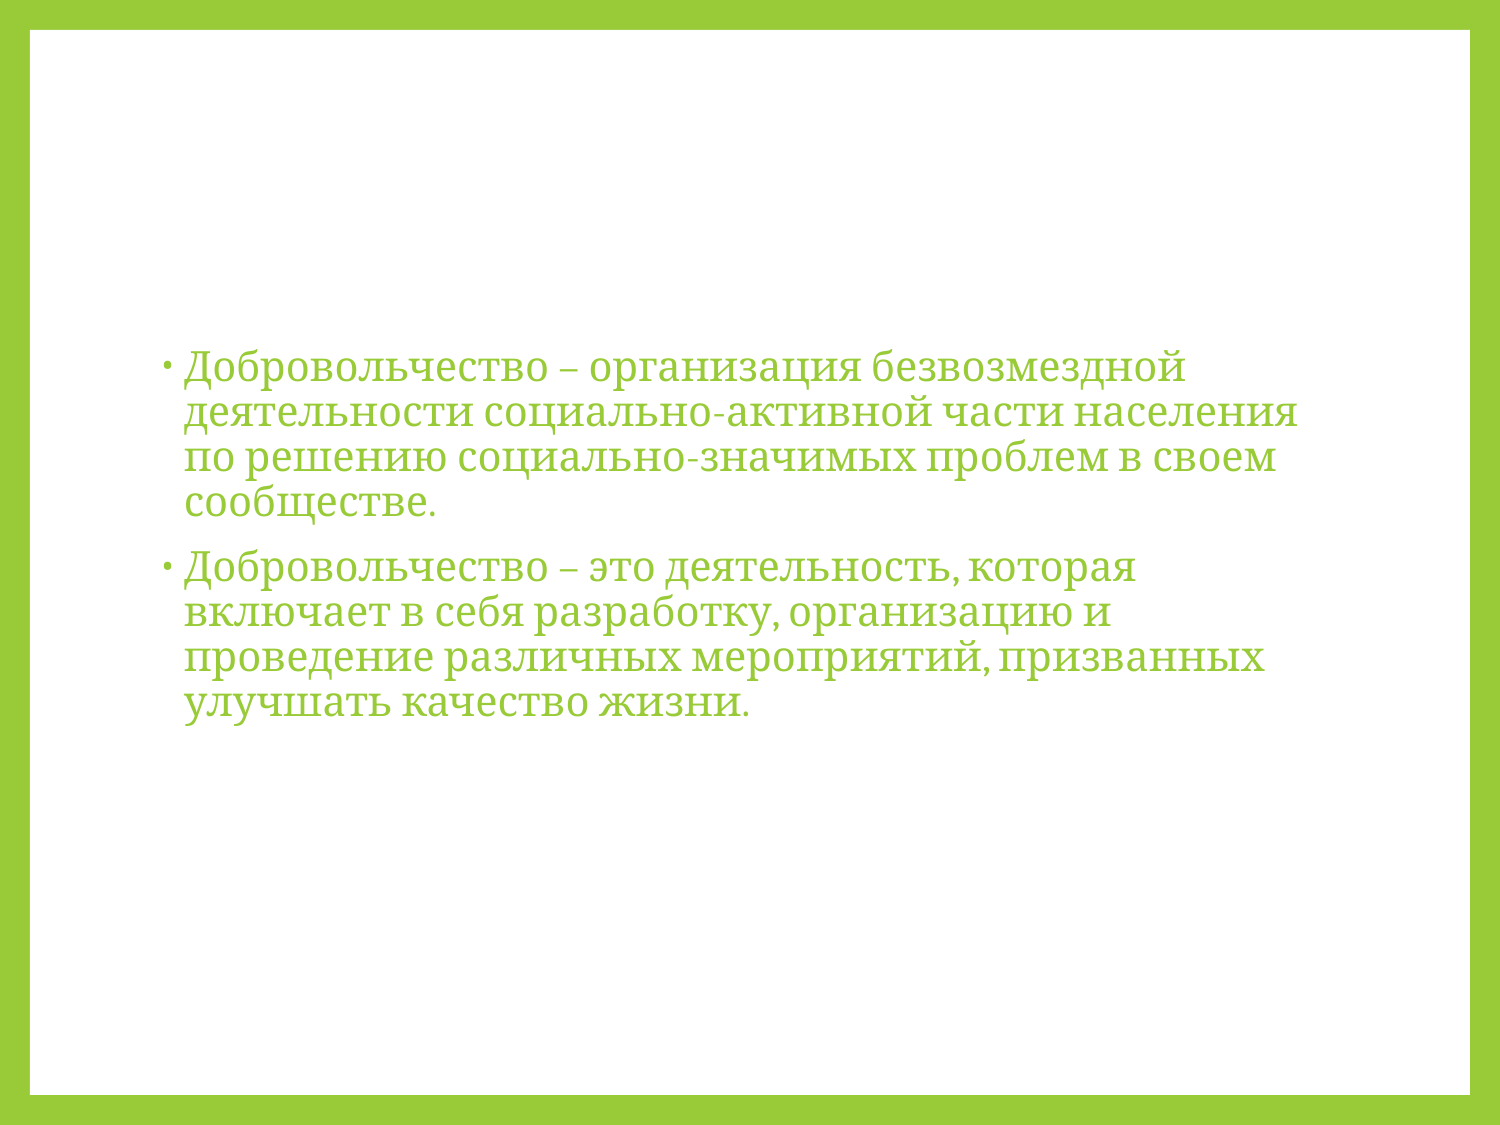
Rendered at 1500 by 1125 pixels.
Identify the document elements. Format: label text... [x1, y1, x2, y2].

list Добровольчество – организация безвозмездной деятельности социально-активной части населения по решению социально-значимых проблем в своем сообществе. Добровольчество – это деятельность, которая включает в себя разработку, организацию и проведение различных мероприятий, призванных улучшать качество жизни. [140, 337, 1356, 1000]
